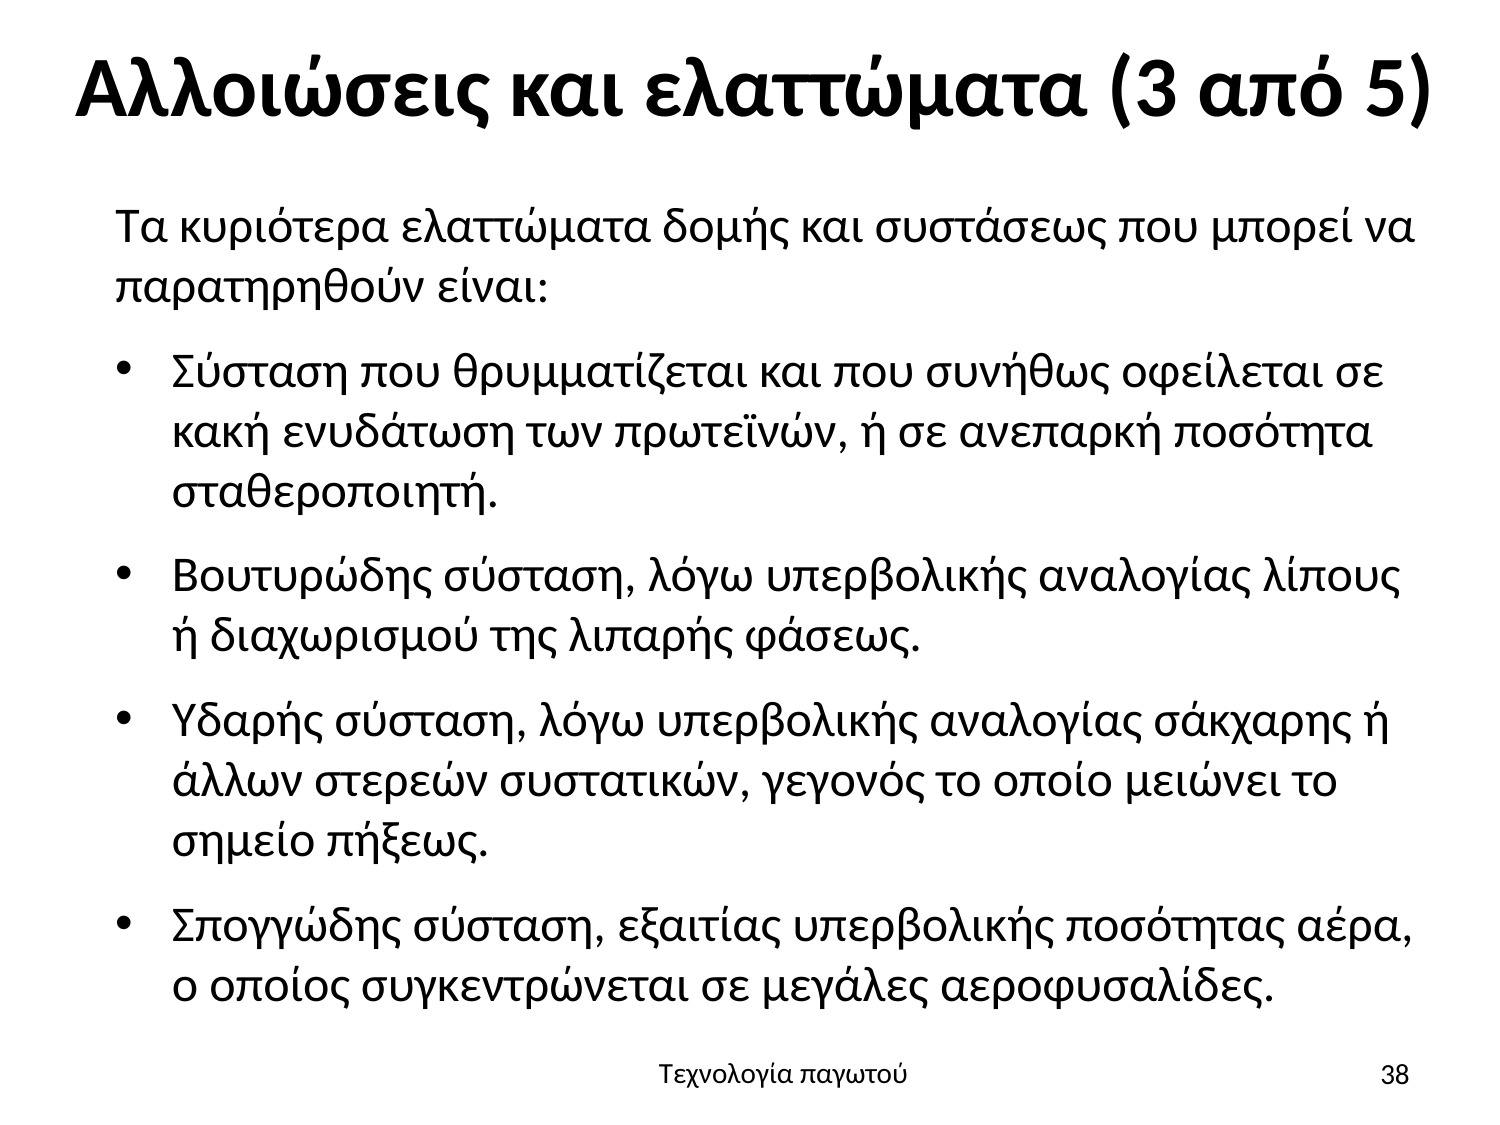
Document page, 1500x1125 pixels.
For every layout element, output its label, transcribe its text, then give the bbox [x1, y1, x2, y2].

slide_number 38 [1074, 1042, 1425, 1103]
text_box Τεχνολογία παγωτού [521, 1046, 1046, 1125]
list Τα κυριότερα ελαττώματα δομής και συστάσεως που μπορεί να παρατηρηθούν είναι: Σύσταση που θρυμματίζεται και που συνήθως οφείλεται σε κακή ενυδάτωση των πρωτεϊνών, ή σε ανεπαρκή ποσότητα σταθεροποιητή. Βουτυρώδης σύσταση, λόγω υπερβολικής αναλογίας λίπους ή διαχωρισμού της λιπαρής φάσεως. Υδαρής σύσταση, λόγω υπερβολικής αναλογίας σάκχαρης ή άλλων στερεών συστατικών, γεγονός το οποίο μειώνει το σημείο πήξεως. Σπογγώδης σύσταση, εξαιτίας υπερβολικής ποσότητας αέρα, ο οποίος συγκεντρώνεται σε μεγάλες αεροφυσαλίδες. [100, 184, 1438, 1012]
title Αλλοιώσεις και ελαττώματα (3 από 5) [64, 7, 1447, 173]
